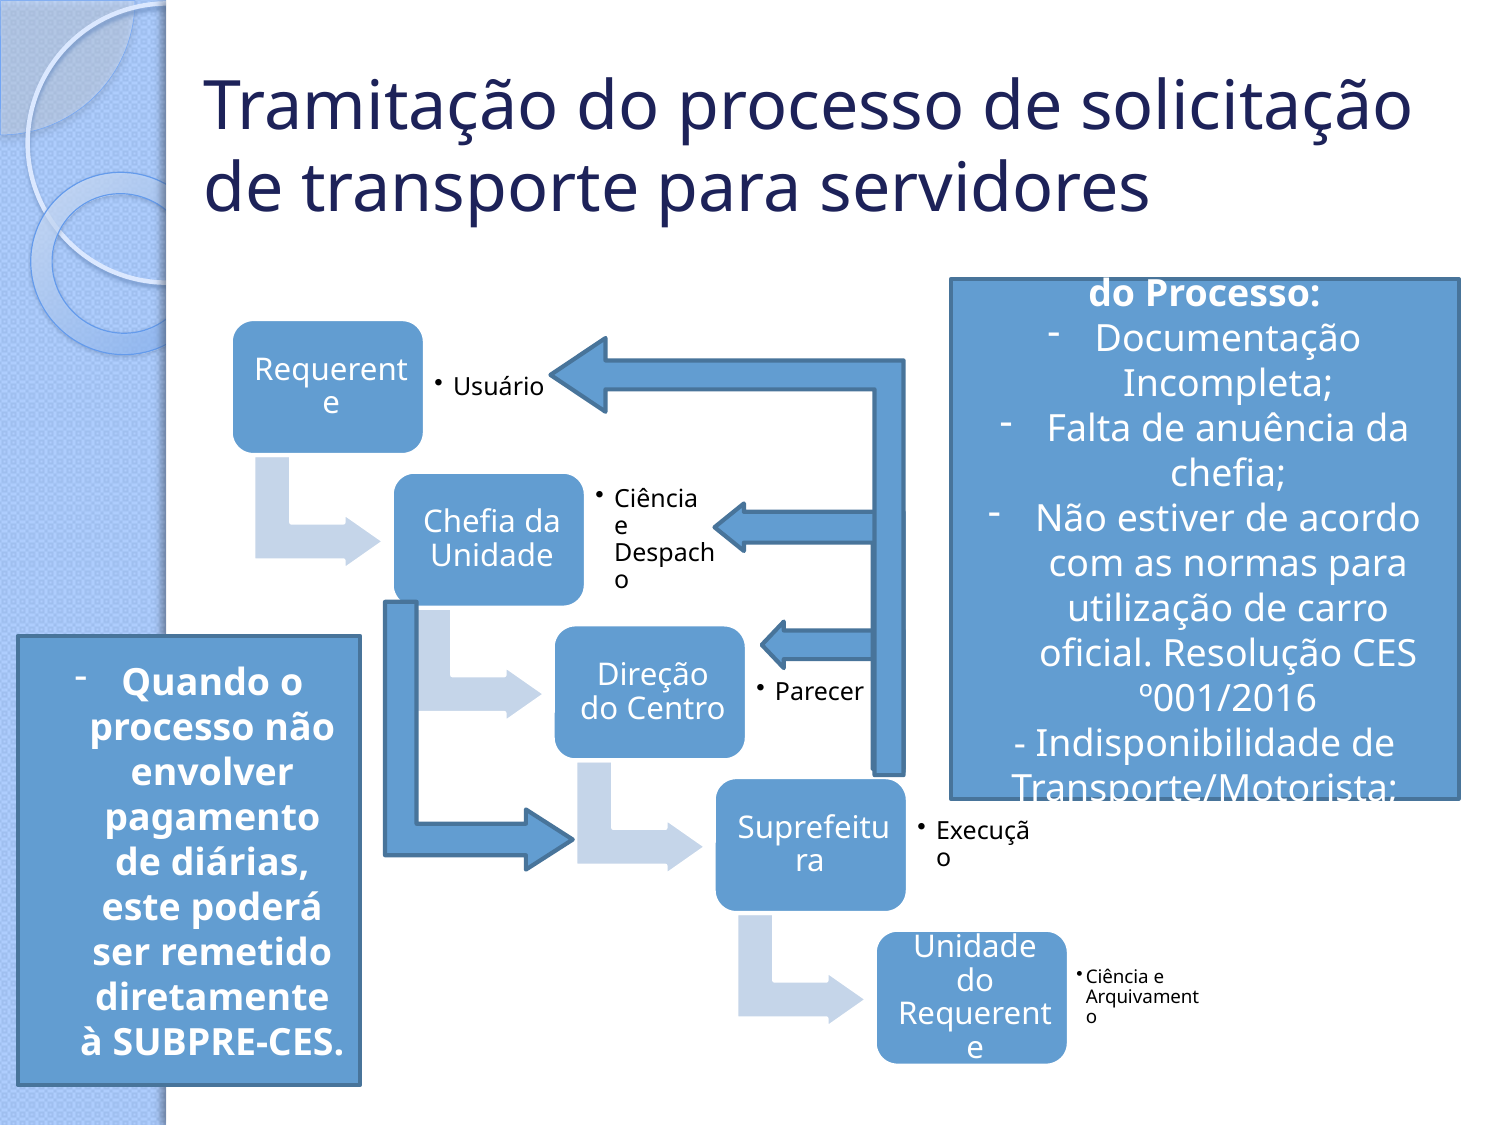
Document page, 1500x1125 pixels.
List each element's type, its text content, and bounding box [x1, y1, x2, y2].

text_box Motivos para devolução do Processo: Documentação Incompleta; Falta de anuência da chefia; Não estiver de acordo com as normas para utilização de carro oficial. Resolução CES º001/2016 - Indisponibilidade de Transporte/Motorista; [949, 277, 1461, 308]
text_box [0, 314, 1500, 1071]
text_box Tramitação do processo de solicitação de transporte para servidores [188, 42, 1459, 244]
